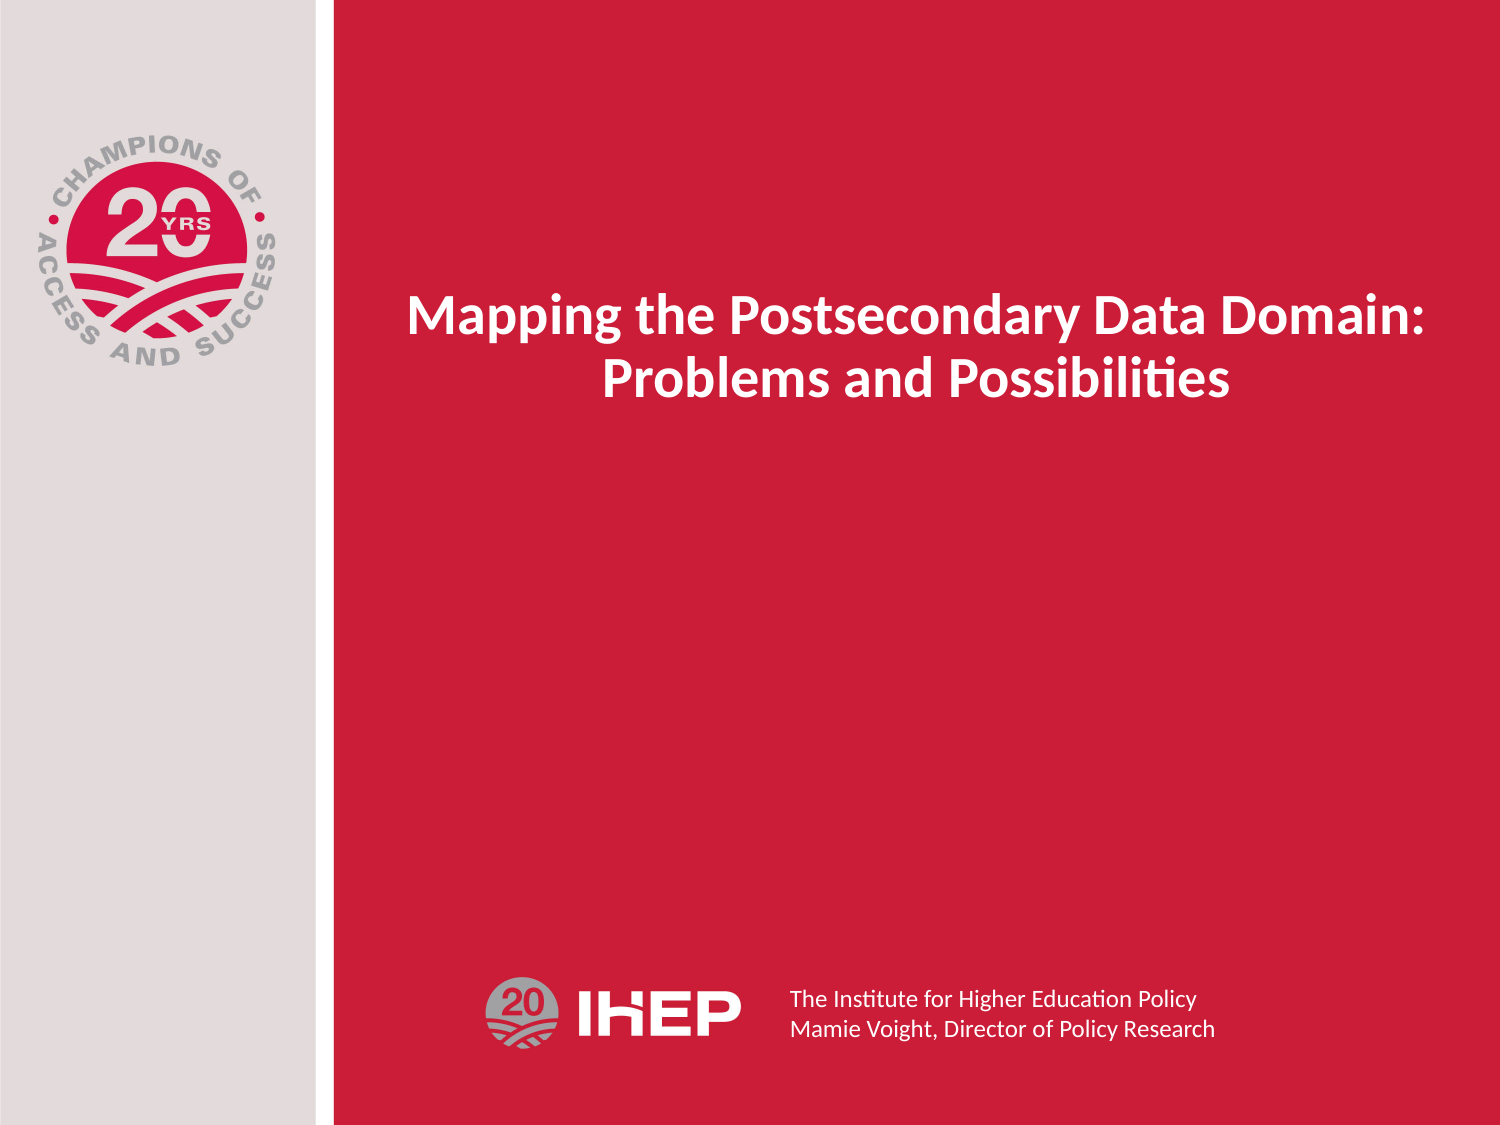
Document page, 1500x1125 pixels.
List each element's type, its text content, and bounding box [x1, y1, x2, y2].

text_box The Institute for Higher Education Policy Mamie Voight, Director of Policy Research [774, 975, 1263, 1111]
picture [0, 0, 1500, 1125]
title Mapping the Postsecondary Data Domain: Problems and Possibilities [350, 276, 1484, 469]
